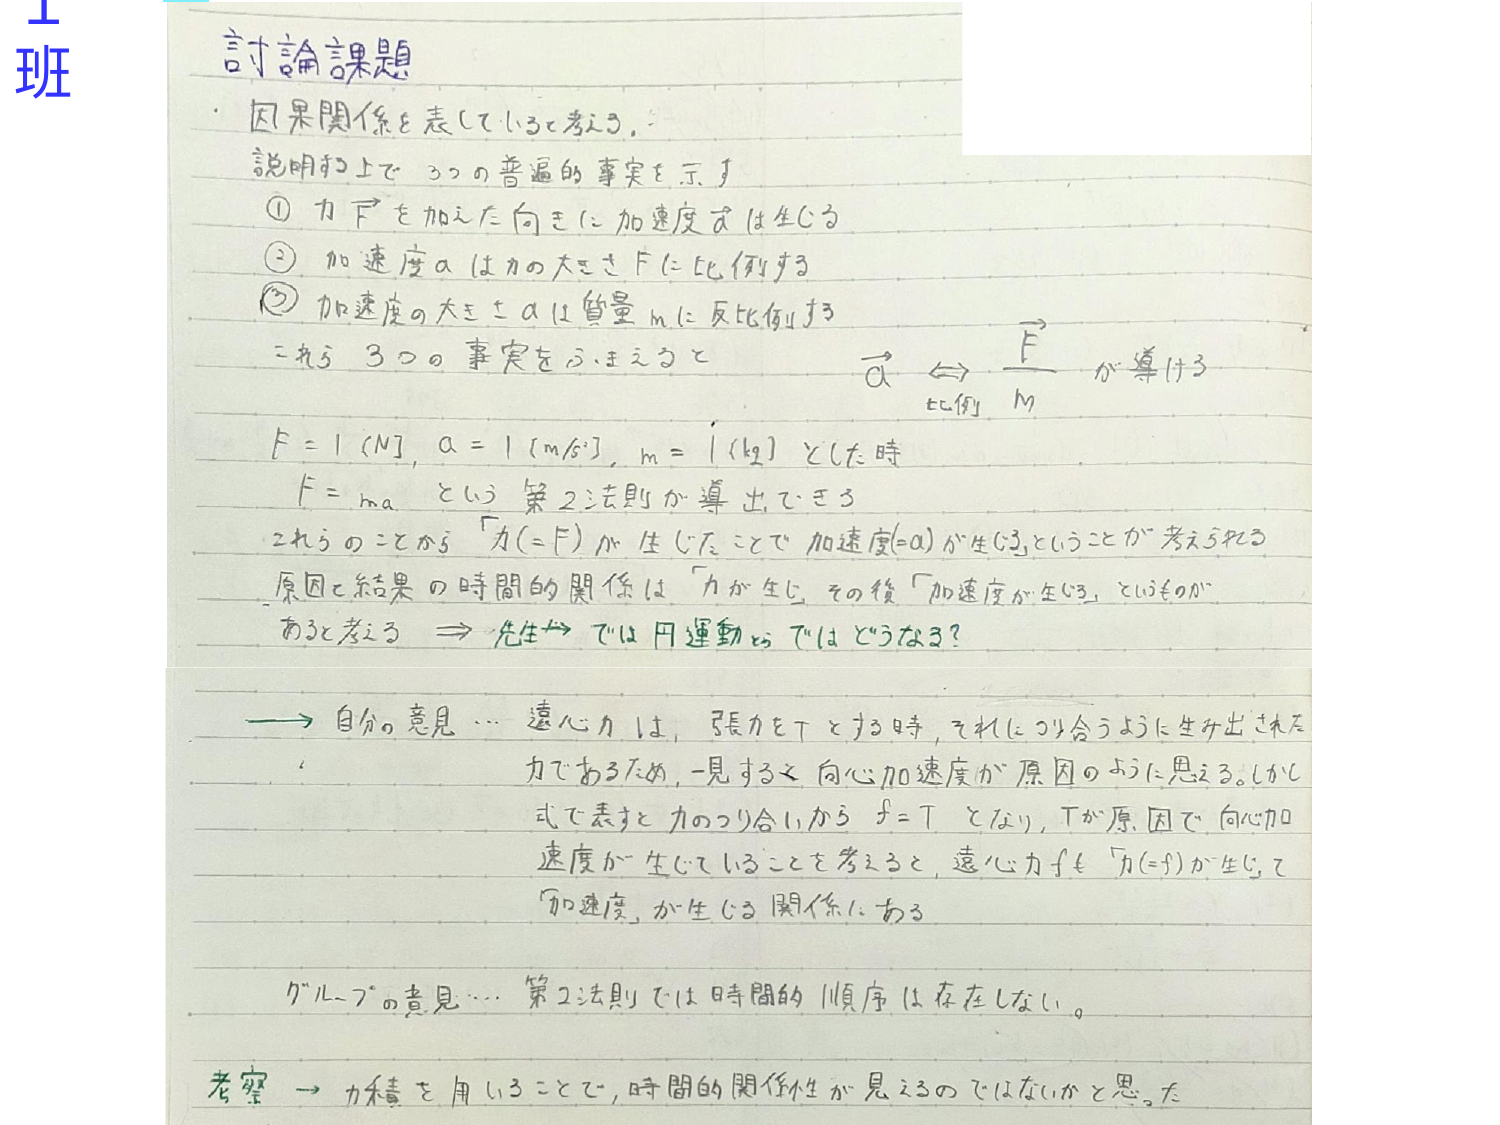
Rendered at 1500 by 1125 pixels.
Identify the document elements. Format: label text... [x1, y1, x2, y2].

picture [163, 0, 1312, 1125]
text_box １班 [0, 2, 142, 70]
